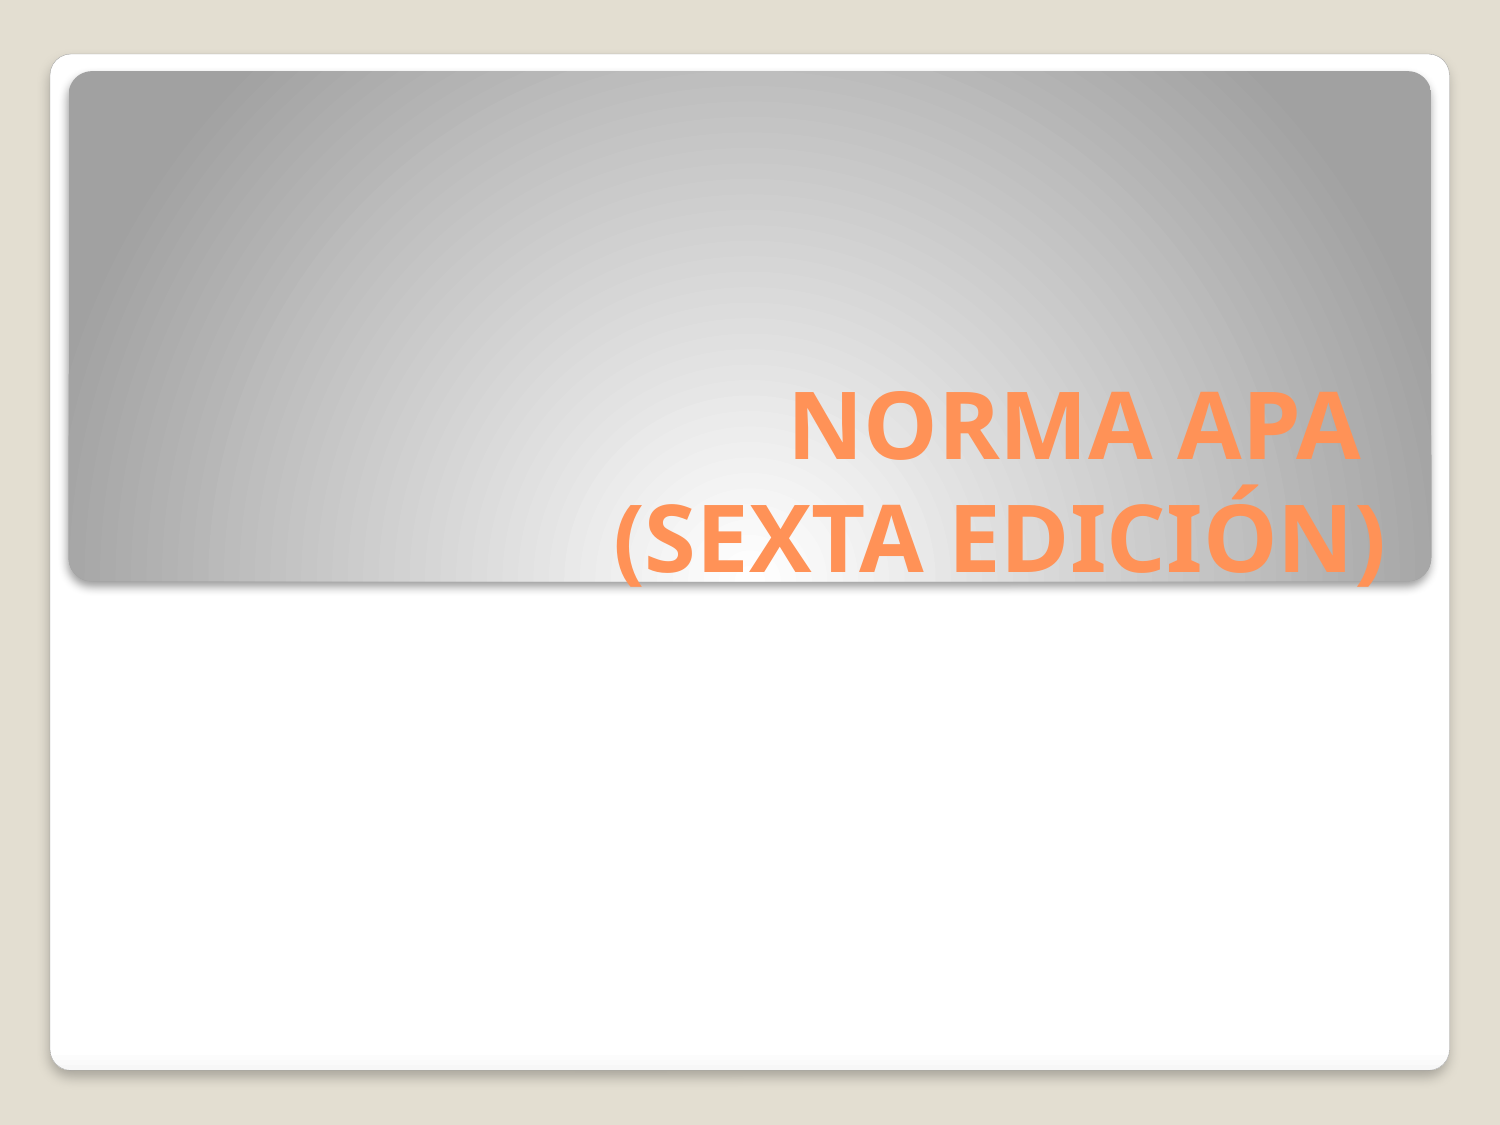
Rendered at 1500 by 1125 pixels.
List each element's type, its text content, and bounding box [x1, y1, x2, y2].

title NORMA APA (SEXTA EDICIÓN) [118, 298, 1394, 599]
